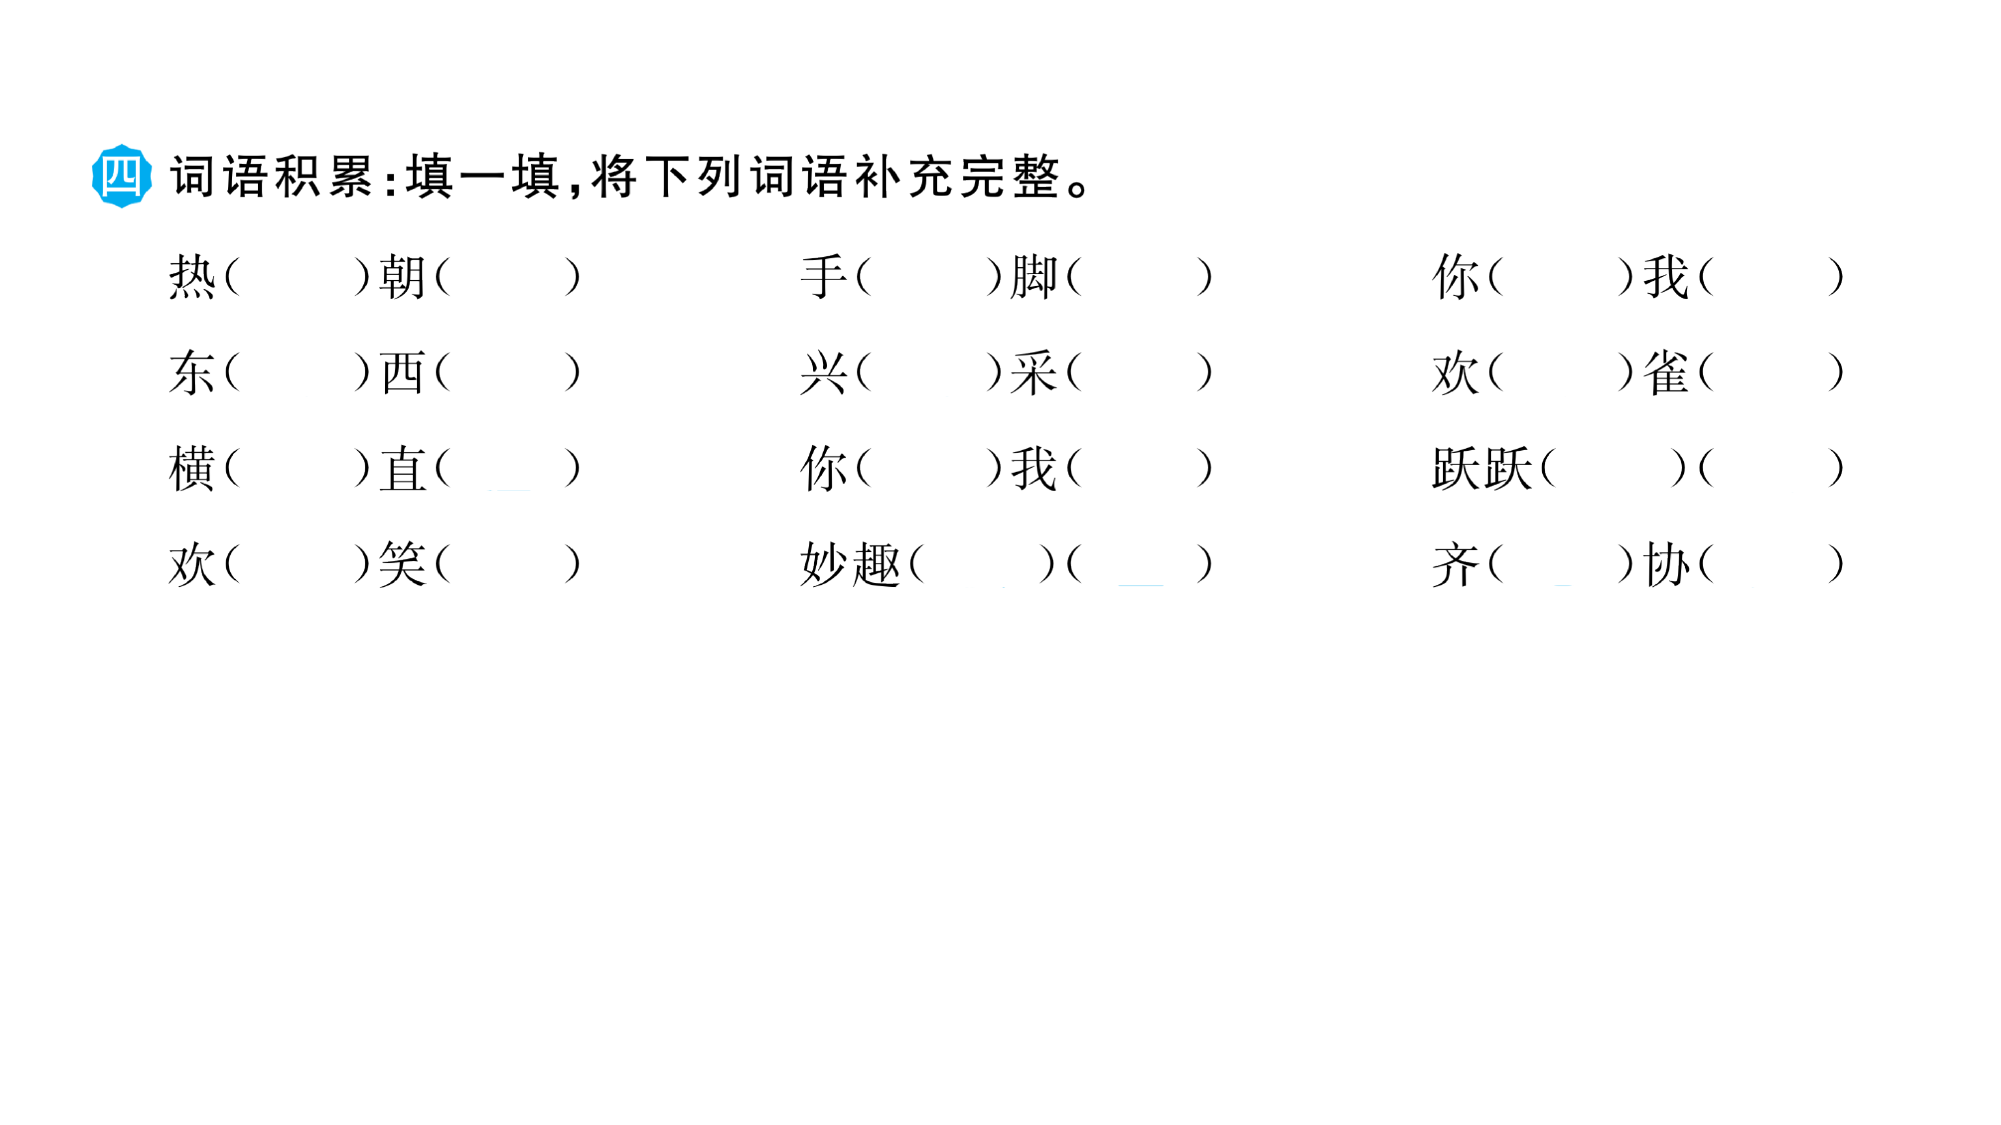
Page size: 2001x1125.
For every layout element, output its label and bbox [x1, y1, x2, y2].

picture [87, 117, 1979, 596]
